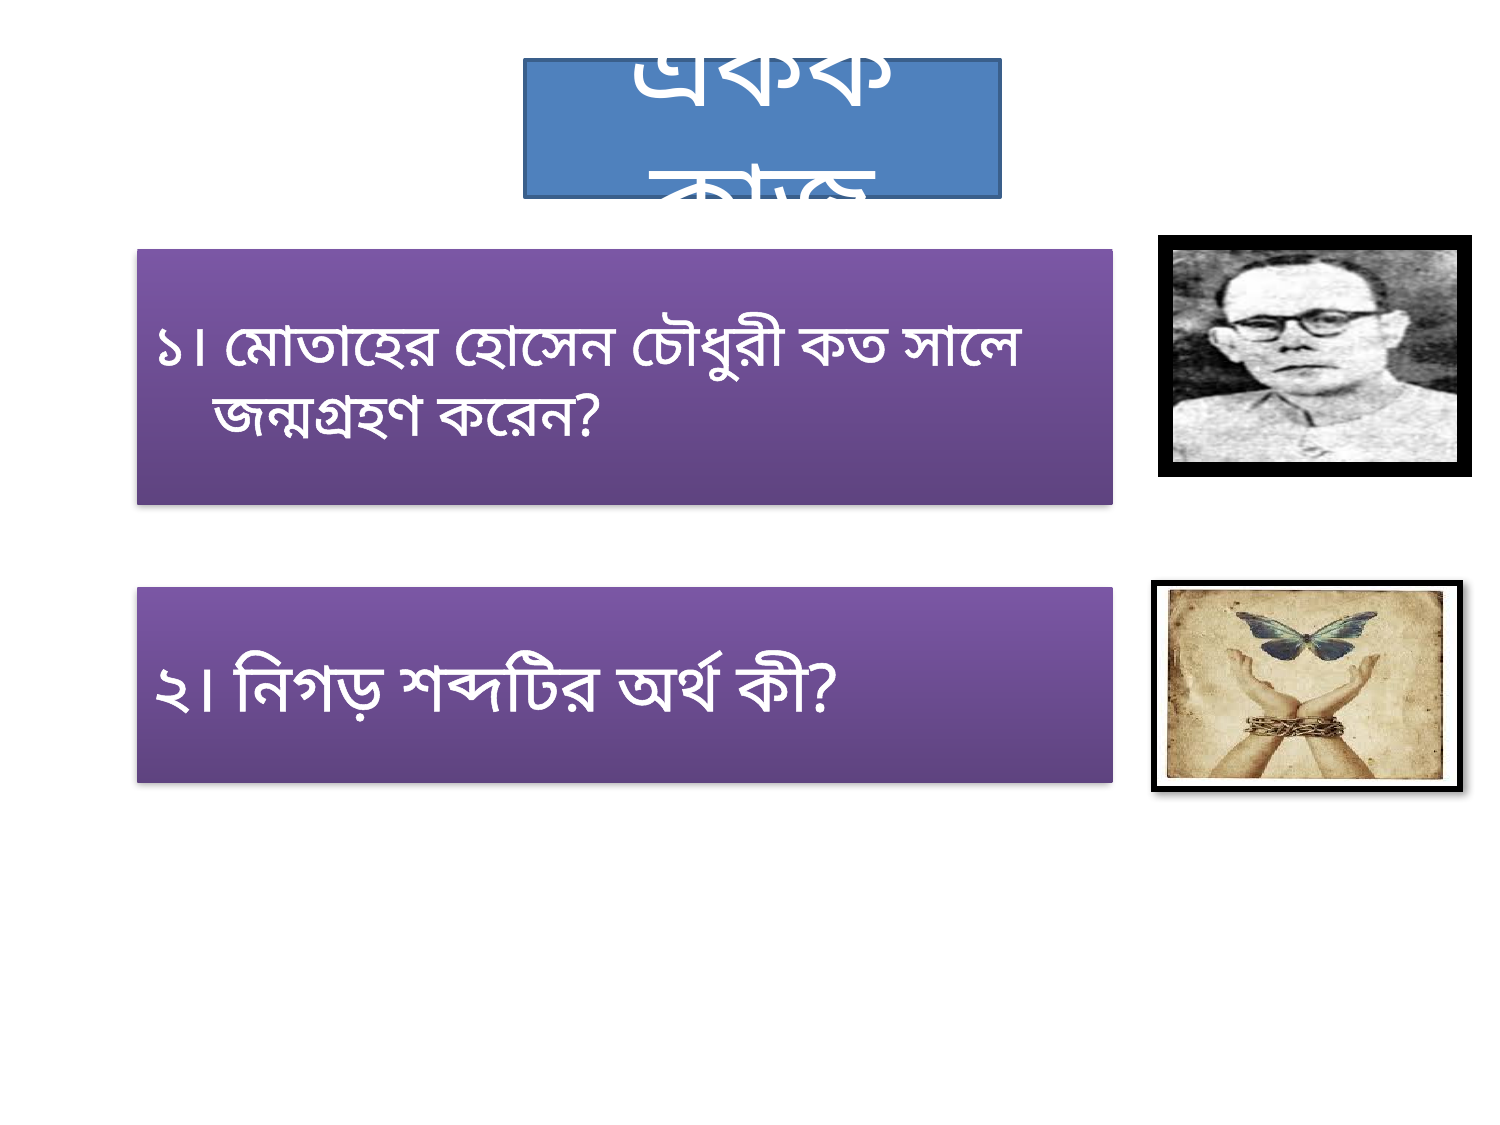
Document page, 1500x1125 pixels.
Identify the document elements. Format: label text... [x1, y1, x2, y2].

text_box ২। নিগড় শব্দটির অর্থ কী? [137, 587, 1113, 783]
text_box ১। মোতাহের হোসেন চৌধুরী কত সালে জন্মগ্রহণ করেন? [137, 249, 1113, 505]
picture [1156, 585, 1458, 787]
text_box একক কাজ [523, 58, 1002, 199]
picture [1172, 249, 1458, 463]
